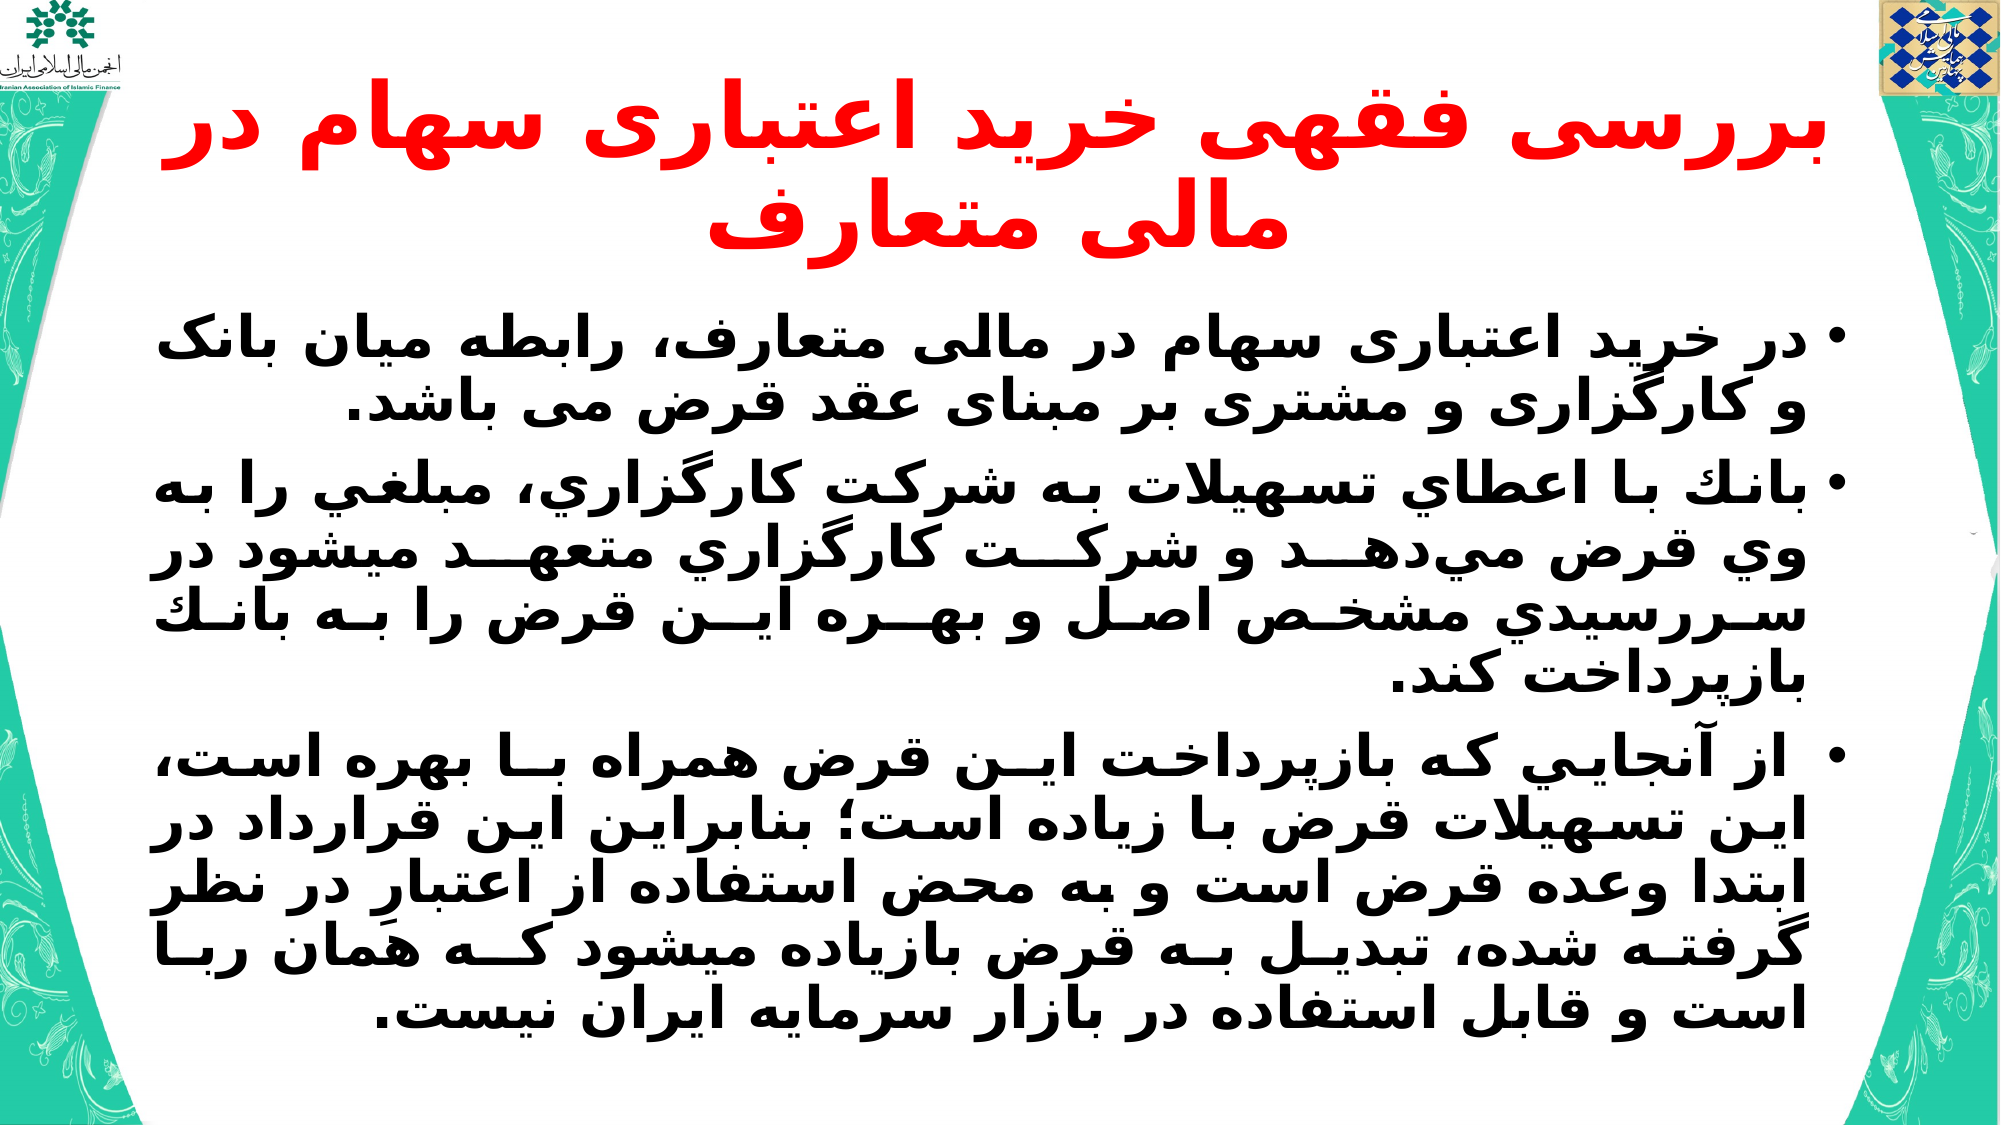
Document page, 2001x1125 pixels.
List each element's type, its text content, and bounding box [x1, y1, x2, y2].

title بررسی فقهی خرید اعتباری سهام در مالی متعارف [137, 59, 1863, 278]
list در خرید اعتباری سهام در مالی متعارف، رابطه میان بانک و کارگزاری و مشتری بر مبنای عقد قرض می باشد. بانك با اعطاي تسهيلات به شركت كارگزاري، مبلغي را به وي قرض مي‌دهد و شركت كارگزاري متعهد مي­شود در سررسيدي مشخص اصل و بهـره ايـن قرض را به بانك بازپرداخت كند. از آنجايي كه بازپرداخت ايـن قرض همراه بـا بهره است، اين تسهيلات قرض با زياده است؛ بنابراين اين قرارداد در ابتدا وعده قرض است و به محض استفاده از اعتبارِ در نظر گرفته شده، تبديل به قرض بازياده مي­شود كـه همان ربا است و قابل استفاده در بازار سرمایه ایران نیست. [137, 299, 1863, 1014]
picture [0, 0, 2001, 1125]
